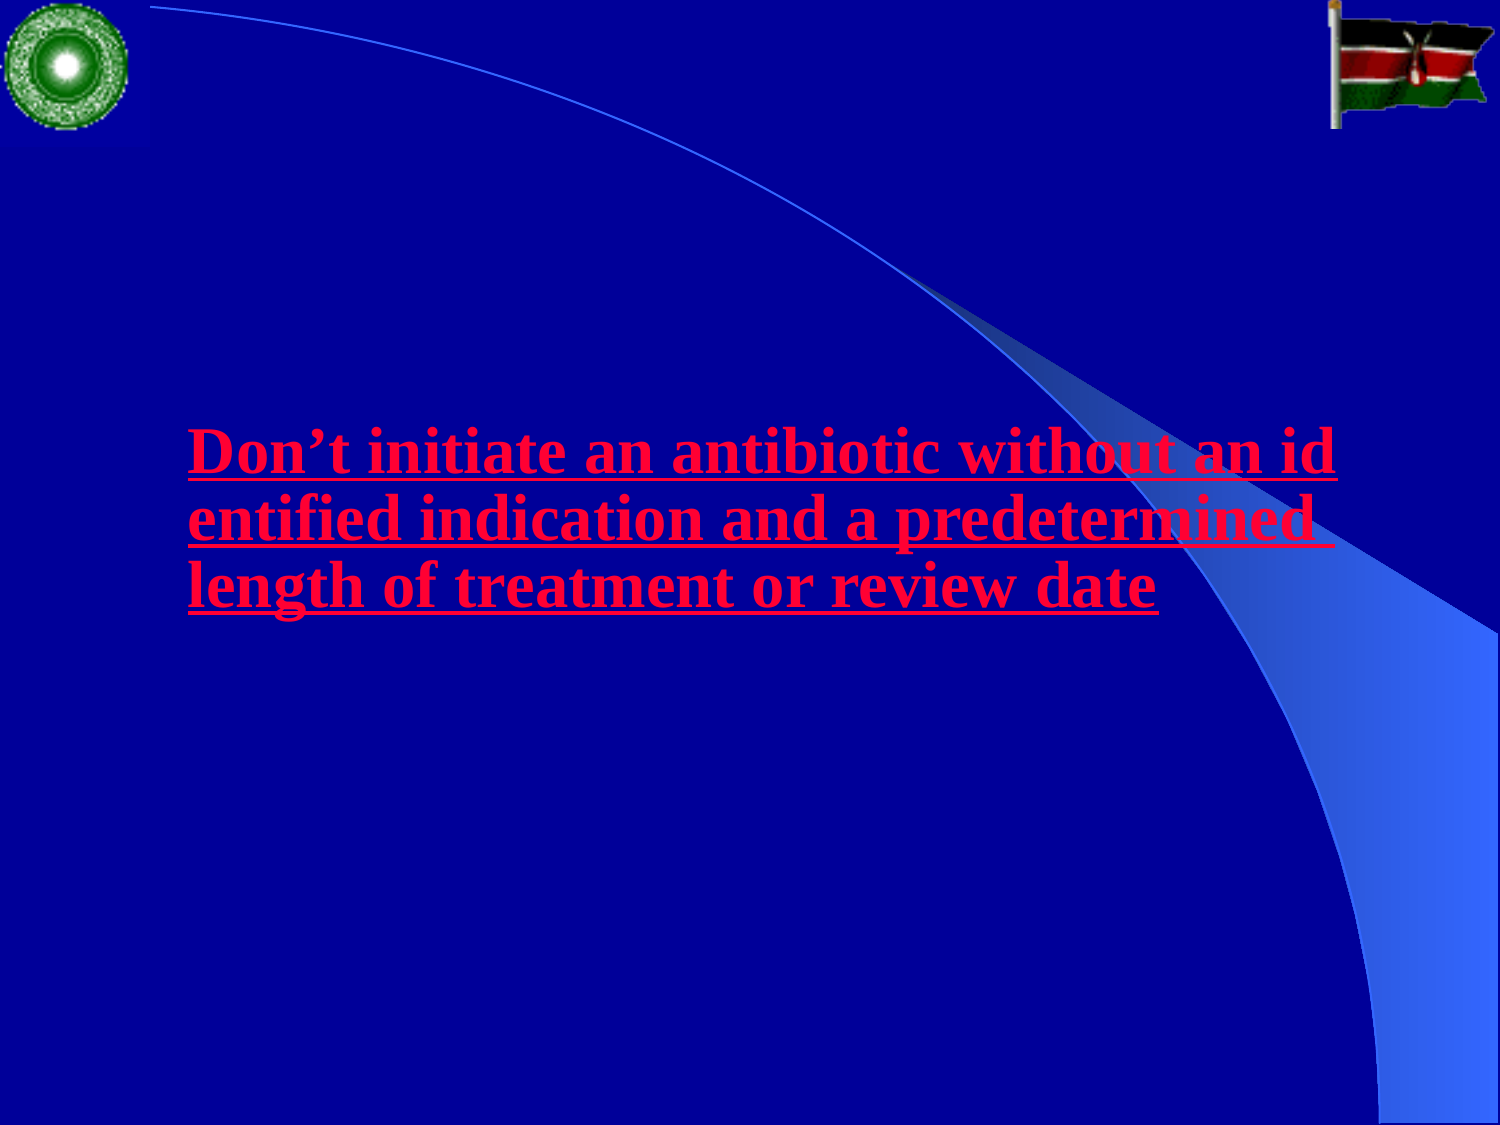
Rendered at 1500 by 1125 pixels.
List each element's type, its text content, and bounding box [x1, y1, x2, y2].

picture [0, 0, 150, 147]
picture [1324, 0, 1500, 129]
text_box Don’t initiate an antibiotic without an identified indication and a predetermined length of treatment or review date [173, 399, 1361, 495]
